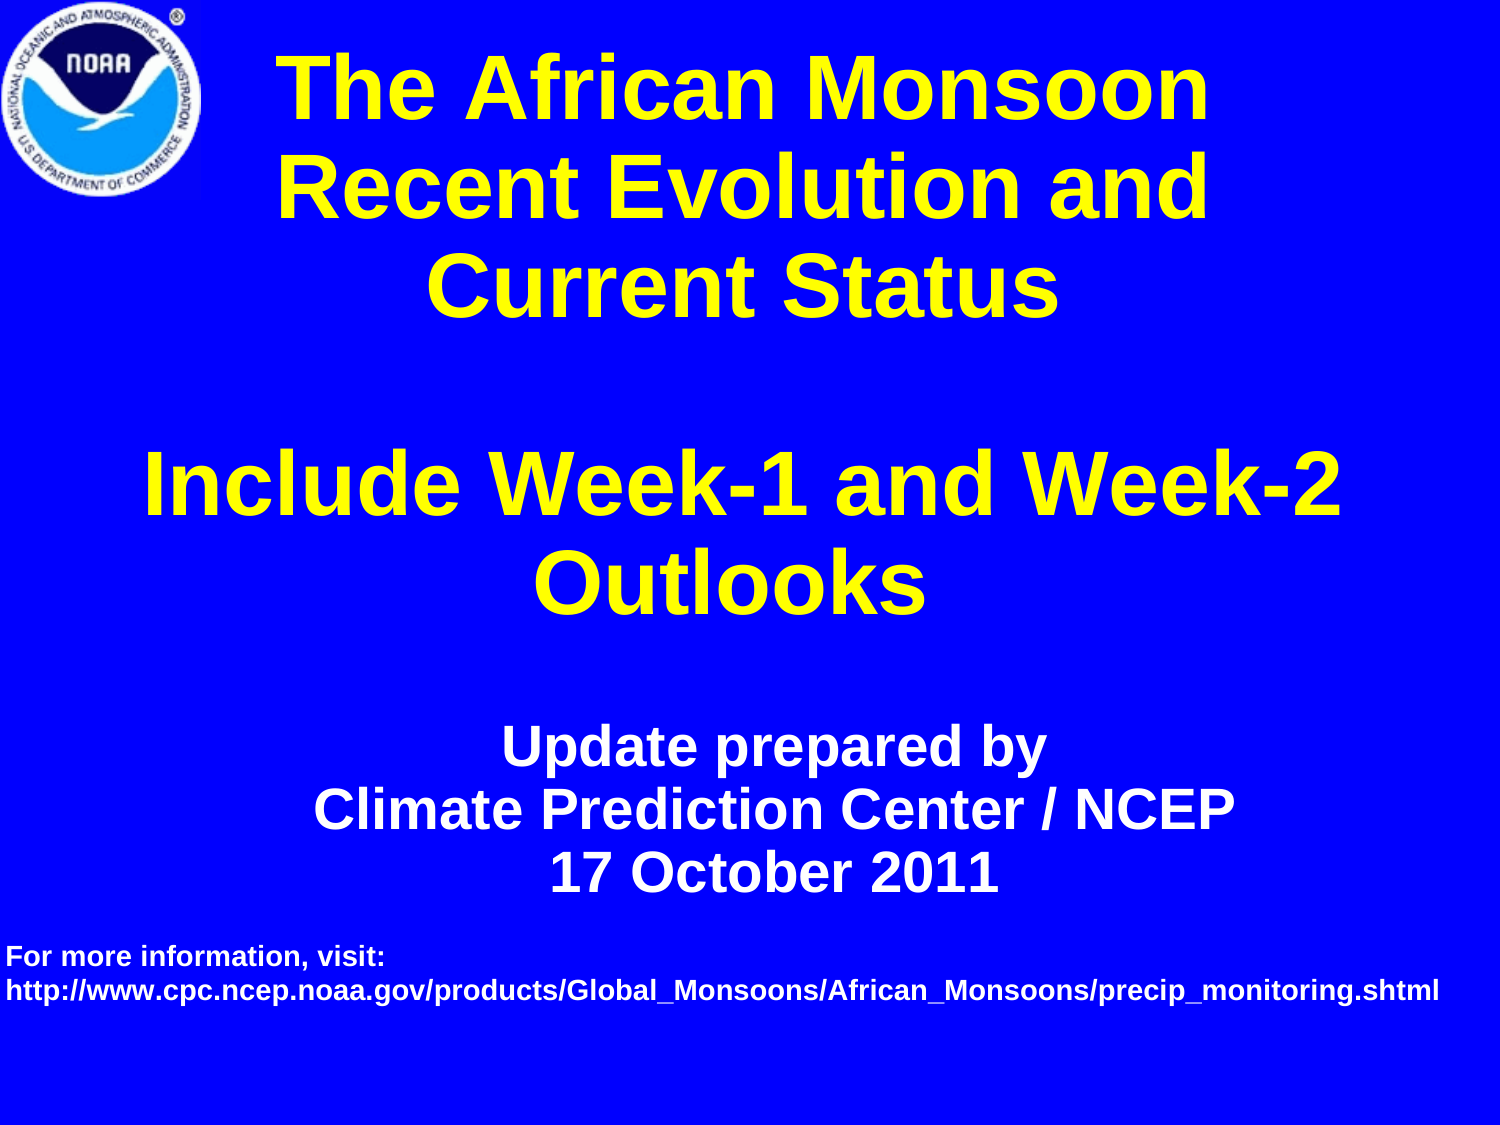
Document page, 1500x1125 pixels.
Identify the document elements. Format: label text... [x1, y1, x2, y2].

text_box For more information, visit: http://www.cpc.ncep.noaa.gov/products/Global_Monsoons/African_Monsoons/precip_monitoring.shtml [0, 929, 1457, 1015]
picture [0, 0, 200, 200]
title The African Monsoon Recent Evolution and Current Status Include Week-1 and Week-2 Outlooks [112, 37, 1375, 638]
text_box Update prepared by Climate Prediction Center / NCEP 17 October 2011 [275, 708, 1275, 913]
